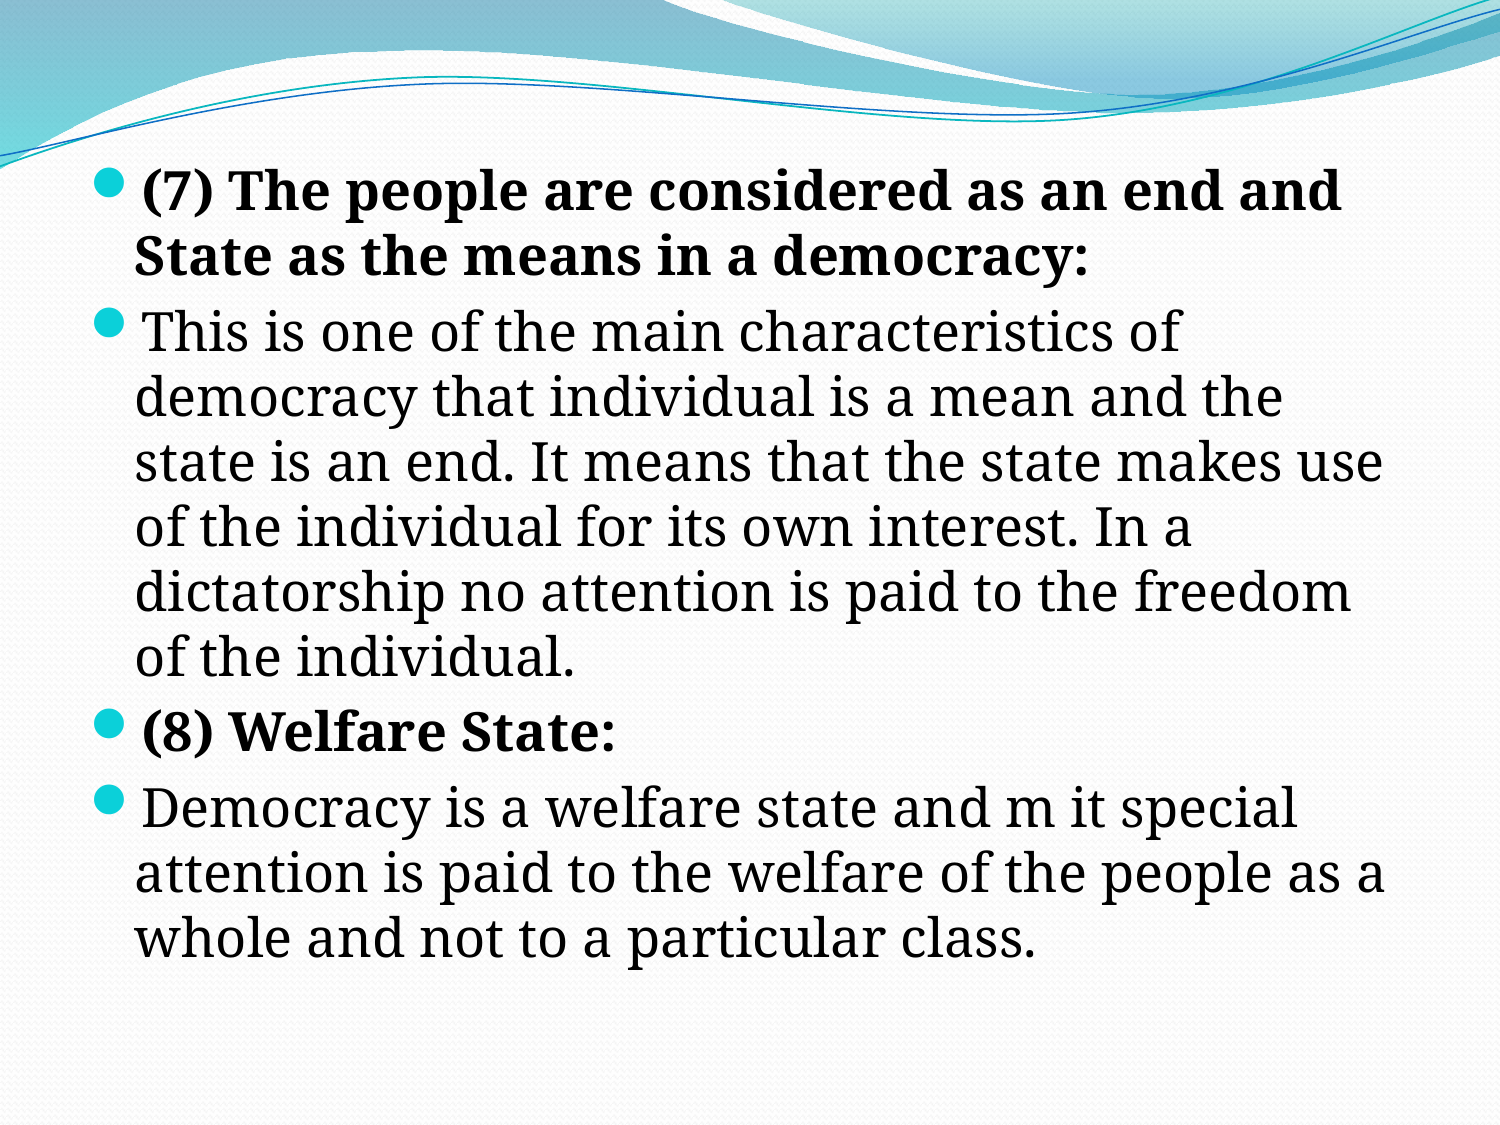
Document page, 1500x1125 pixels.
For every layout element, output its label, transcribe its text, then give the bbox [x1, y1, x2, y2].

list (7) The people are considered as an end and State as the means in a democracy: This is one of the main characteristics of democracy that individual is a mean and the state is an end. It means that the state makes use of the individual for its own interest. In a dictatorship no attention is paid to the freedom of the individual. (8) Welfare State: Democracy is a welfare state and m it special attention is paid to the welfare of the people as a whole and not to a particular class. [75, 149, 1425, 1038]
